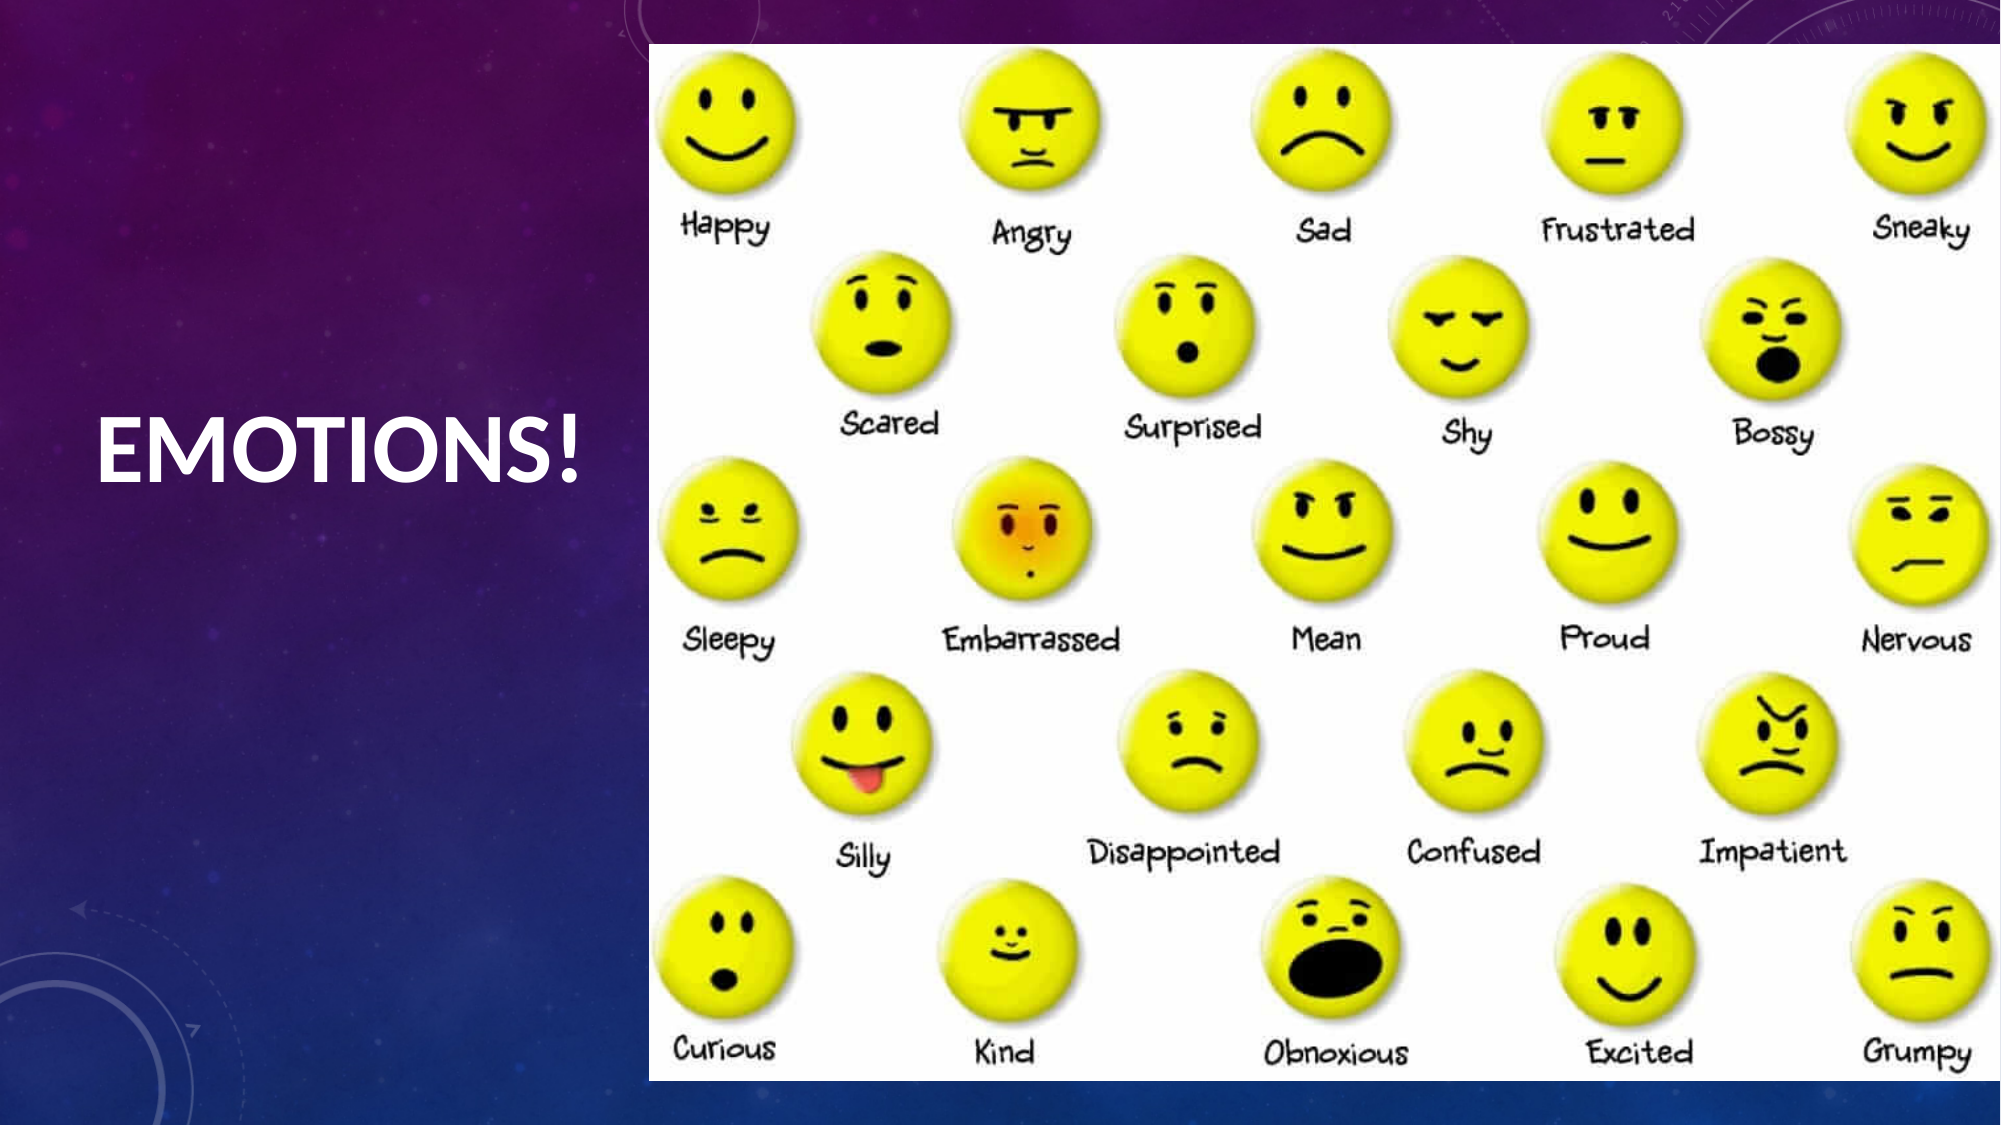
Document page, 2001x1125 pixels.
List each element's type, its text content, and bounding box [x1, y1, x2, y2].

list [649, 44, 2000, 1081]
picture [0, 0, 2001, 1125]
title Emotions! [80, 346, 643, 538]
